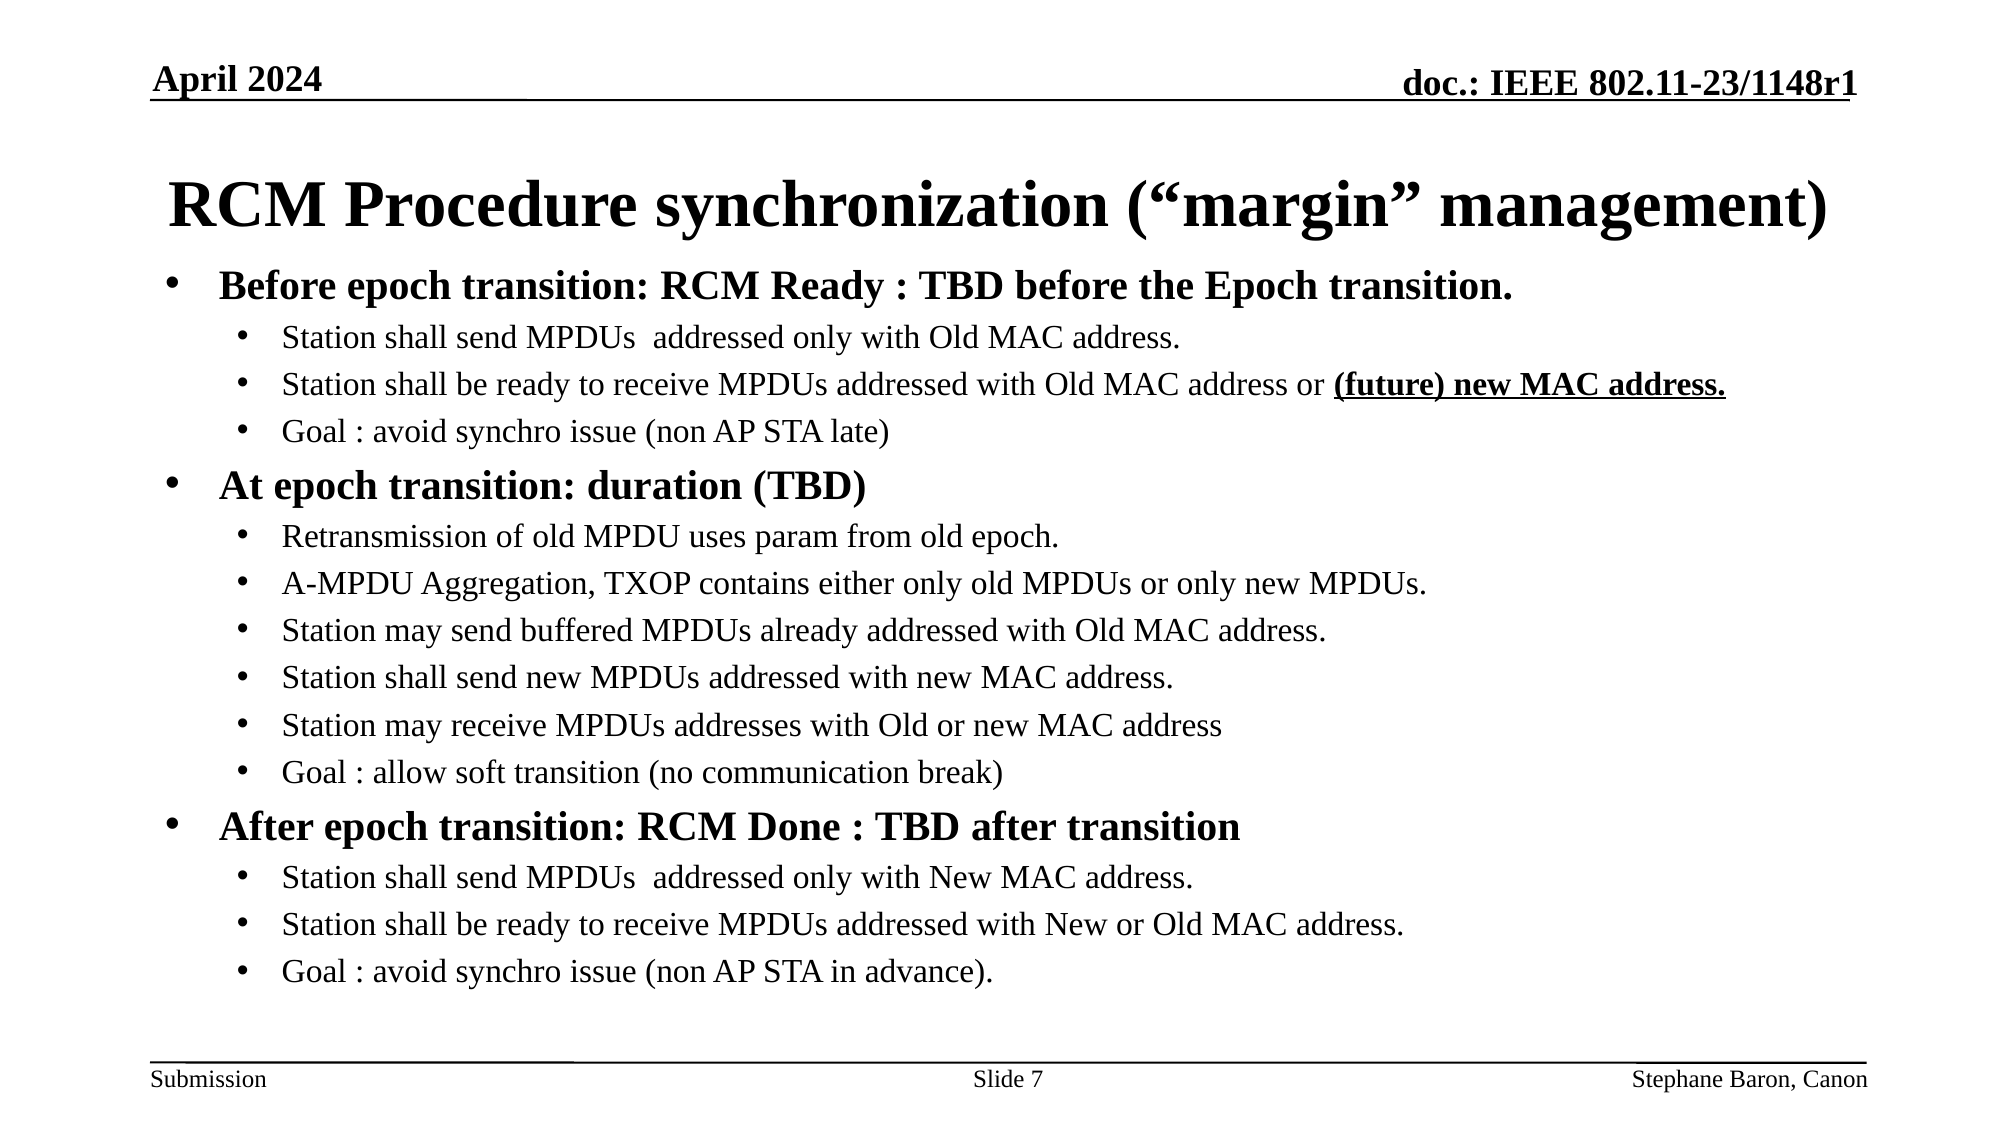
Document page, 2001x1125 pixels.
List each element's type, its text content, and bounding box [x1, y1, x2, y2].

slide_number Slide 7 [950, 1061, 1067, 1123]
title RCM Procedure synchronization (“margin” management) [149, 112, 1850, 249]
list Before epoch transition: RCM Ready : TBD before the Epoch transition. Station shall send MPDUs addressed only with Old MAC address. Station shall be ready to receive MPDUs addressed with Old MAC address or (future) new MAC address. Goal : avoid synchro issue (non AP STA late) At epoch transition: duration (TBD) Retransmission of old MPDU uses param from old epoch. A-MPDU Aggregation, TXOP contains either only old MPDUs or only new MPDUs. Station may send buffered MPDUs already addressed with Old MAC address. Station shall send new MPDUs addressed with new MAC address. Station may receive MPDUs addresses with Old or new MAC address Goal : allow soft transition (no communication break) After epoch transition: RCM Done : TBD after transition Station shall send MPDUs addressed only with New MAC address. Station shall be ready to receive MPDUs addressed with New or Old MAC address. Goal : avoid synchro issue (non AP STA in advance). [149, 249, 1850, 1000]
footer Stephane Baron, Canon [1171, 1061, 1869, 1093]
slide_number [152, 54, 563, 100]
